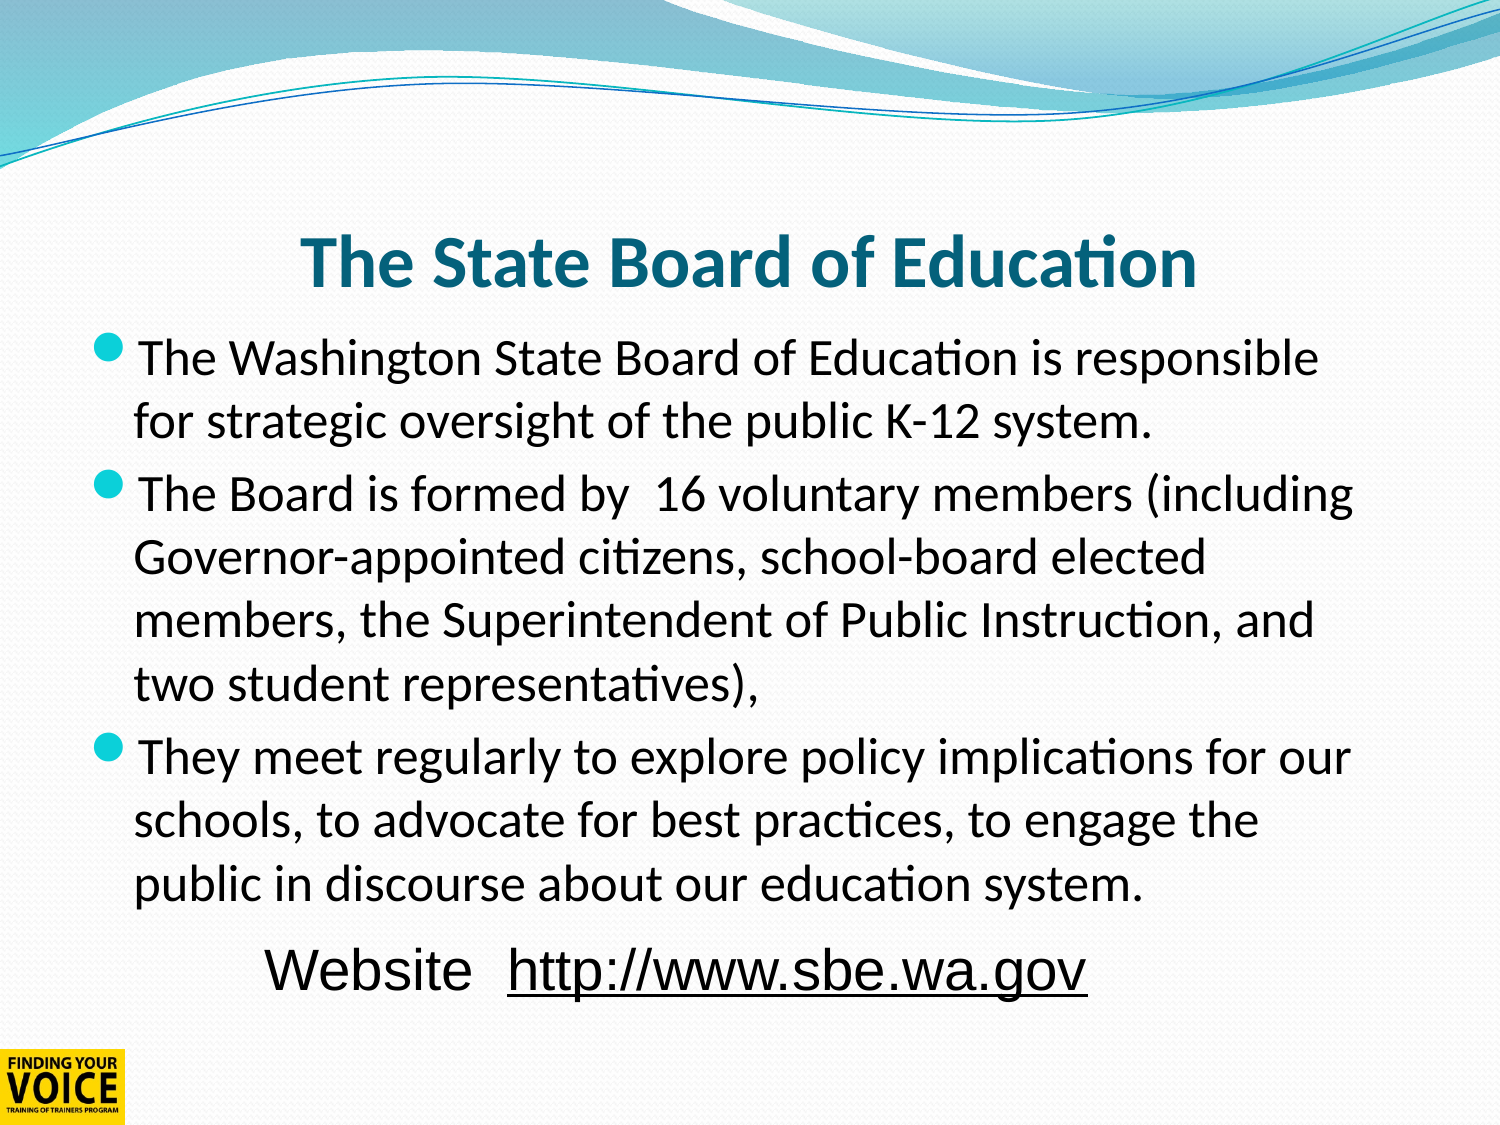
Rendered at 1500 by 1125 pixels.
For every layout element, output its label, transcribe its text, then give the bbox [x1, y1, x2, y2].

picture [0, 1049, 125, 1125]
text_box Website http://www.sbe.wa.gov [249, 924, 1225, 1010]
list The Washington State Board of Education is responsible for strategic oversight of the public K-12 system. The Board is formed by 16 voluntary members (including Governor-appointed citizens, school-board elected members, the Superintendent of Public Instruction, and two student representatives), They meet regularly to explore policy implications for our schools, to advocate for best practices, to engage the public in discourse about our education system. [75, 314, 1375, 925]
title The State Board of Education [75, 115, 1425, 303]
